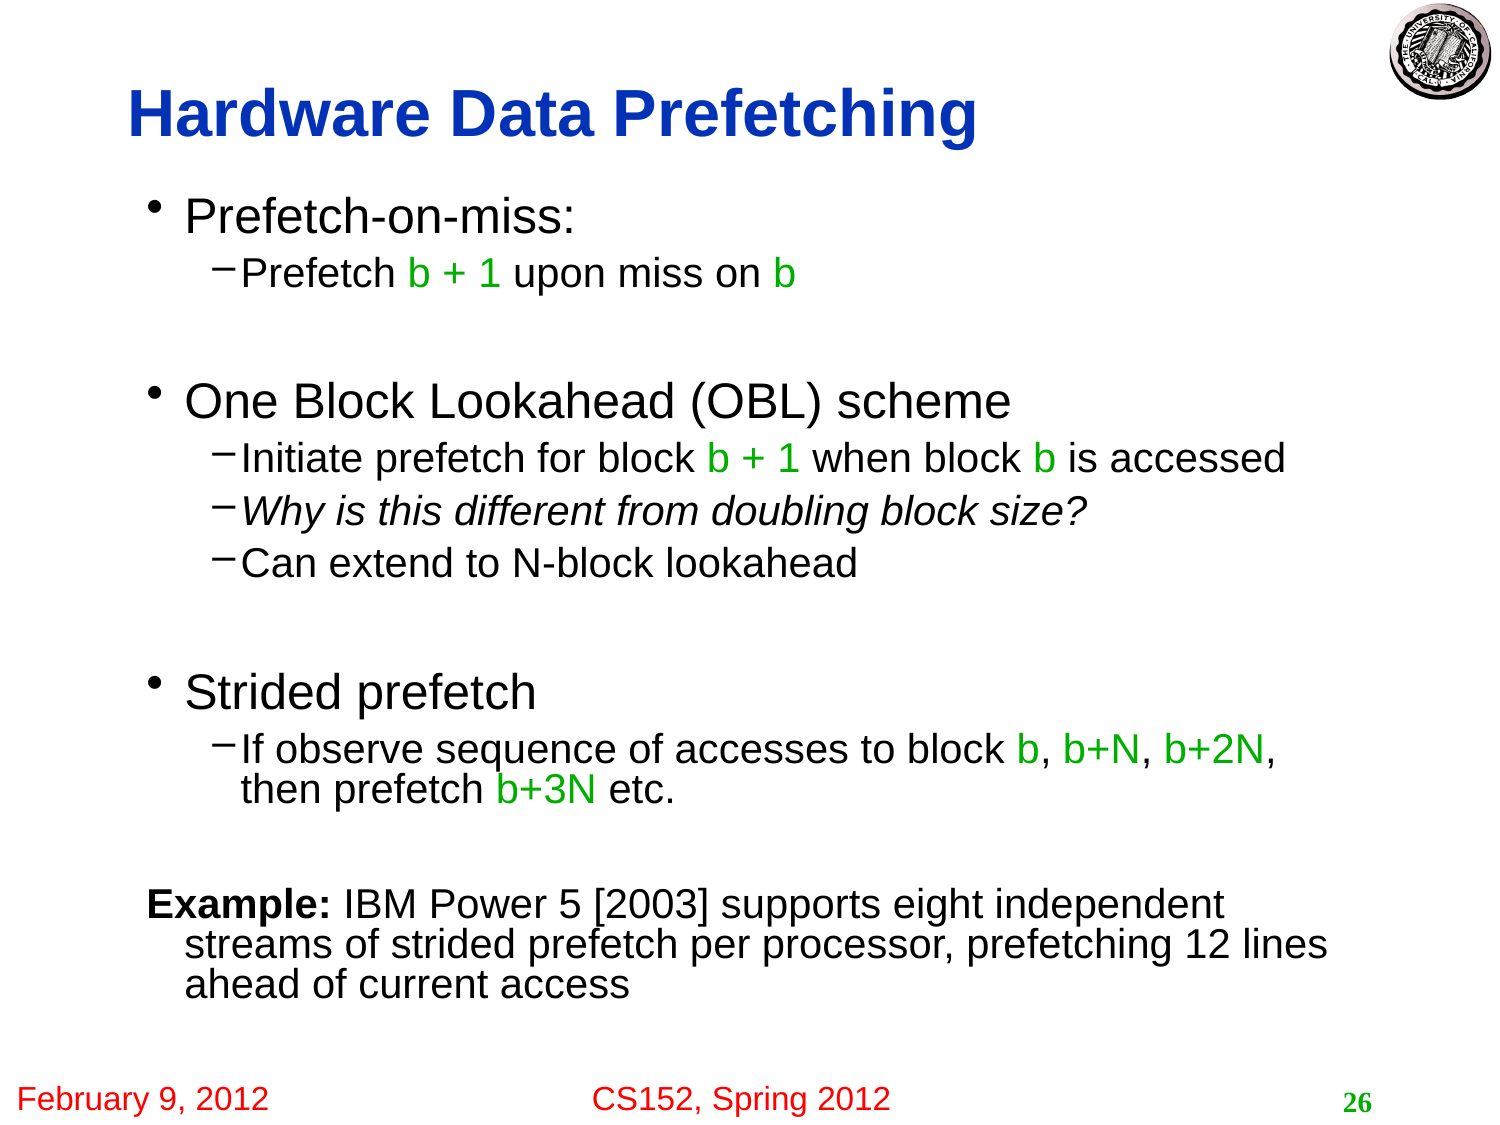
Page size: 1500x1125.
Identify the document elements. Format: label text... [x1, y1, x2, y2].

picture [1378, 0, 1500, 103]
list Prefetch-on-miss: Prefetch b + 1 upon miss on b One Block Lookahead (OBL) scheme Initiate prefetch for block b + 1 when block b is accessed Why is this different from doubling block size? Can extend to N-block lookahead Strided prefetch If observe sequence of accesses to block b, b+N, b+2N, then prefetch b+3N etc. Example: IBM Power 5 [2003] supports eight independent streams of strided prefetch per processor, prefetching 12 lines ahead of current access [131, 187, 1369, 1038]
title Hardware Data Prefetching [112, 53, 1310, 176]
slide_number 26 [1074, 1076, 1388, 1125]
